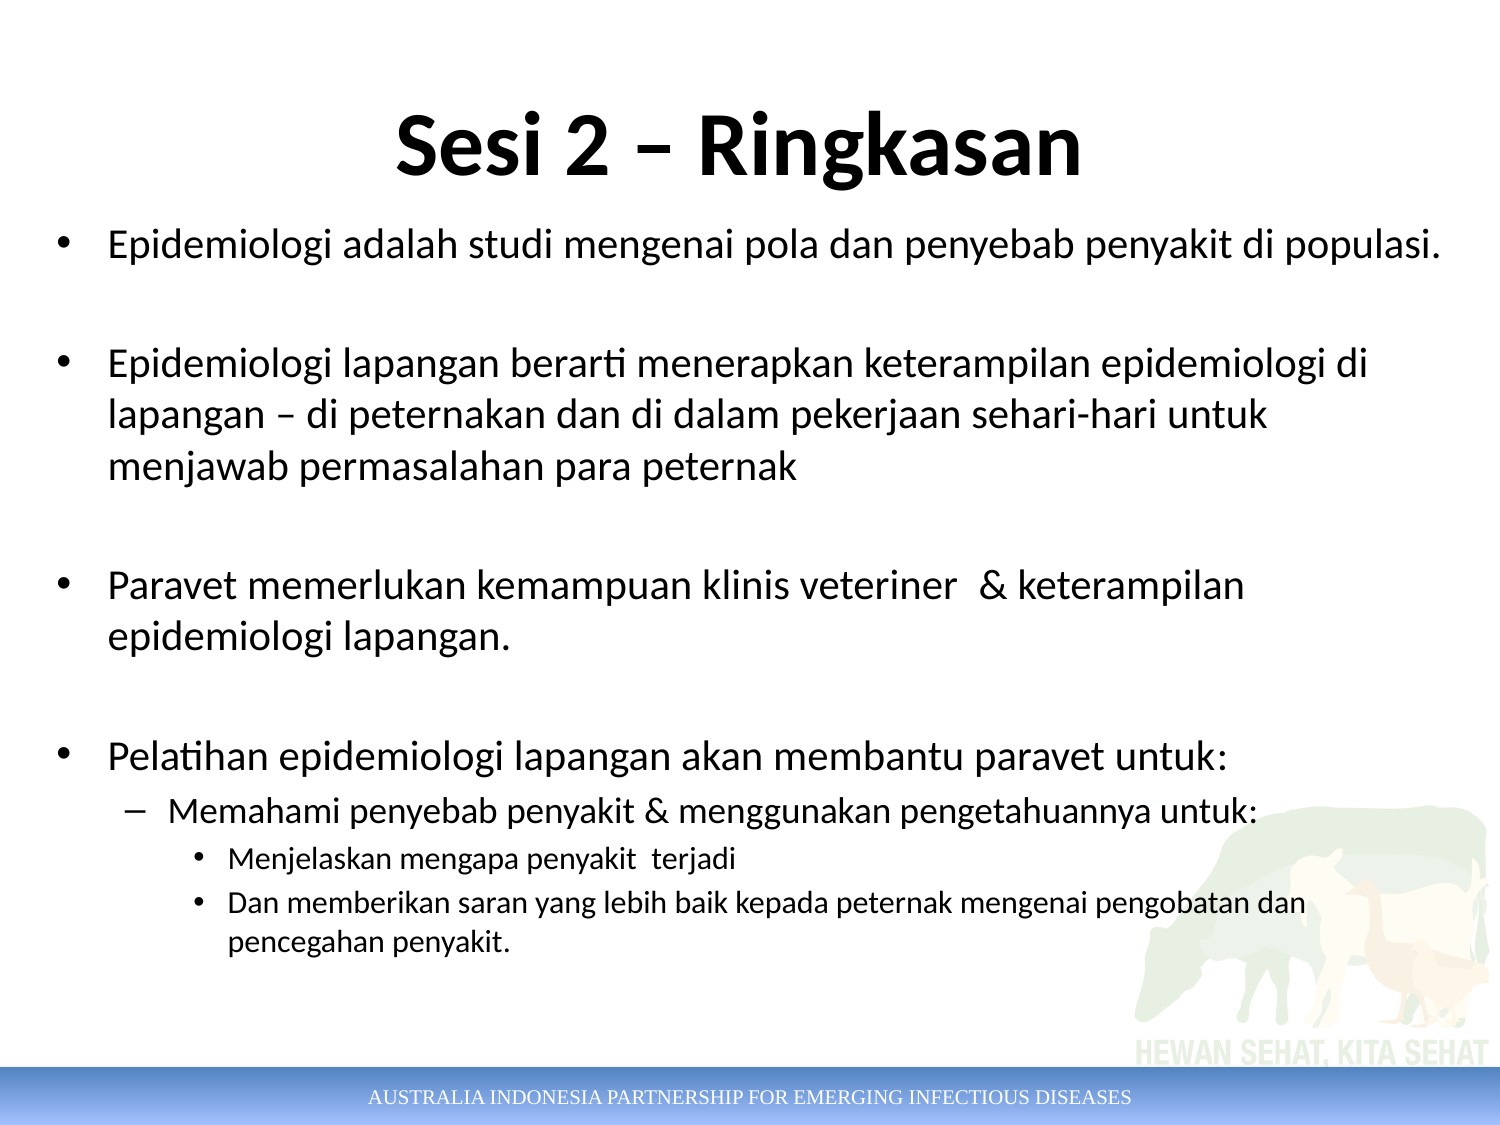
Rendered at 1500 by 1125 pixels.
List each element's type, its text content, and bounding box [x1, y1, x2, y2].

title Sesi 2 – Ringkasan [75, 45, 1425, 208]
list Epidemiologi adalah studi mengenai pola dan penyebab penyakit di populasi. Epidemiologi lapangan berarti menerapkan keterampilan epidemiologi di lapangan – di peternakan dan di dalam pekerjaan sehari-hari untuk menjawab permasalahan para peternak Paravet memerlukan kemampuan klinis veteriner & keterampilan epidemiologi lapangan. Pelatihan epidemiologi lapangan akan membantu paravet untuk: Memahami penyebab penyakit & menggunakan pengetahuannya untuk: Menjelaskan mengapa penyakit terjadi Dan memberikan saran yang lebih baik kepada peternak mengenai pengobatan dan pencegahan penyakit. [41, 208, 1471, 1005]
